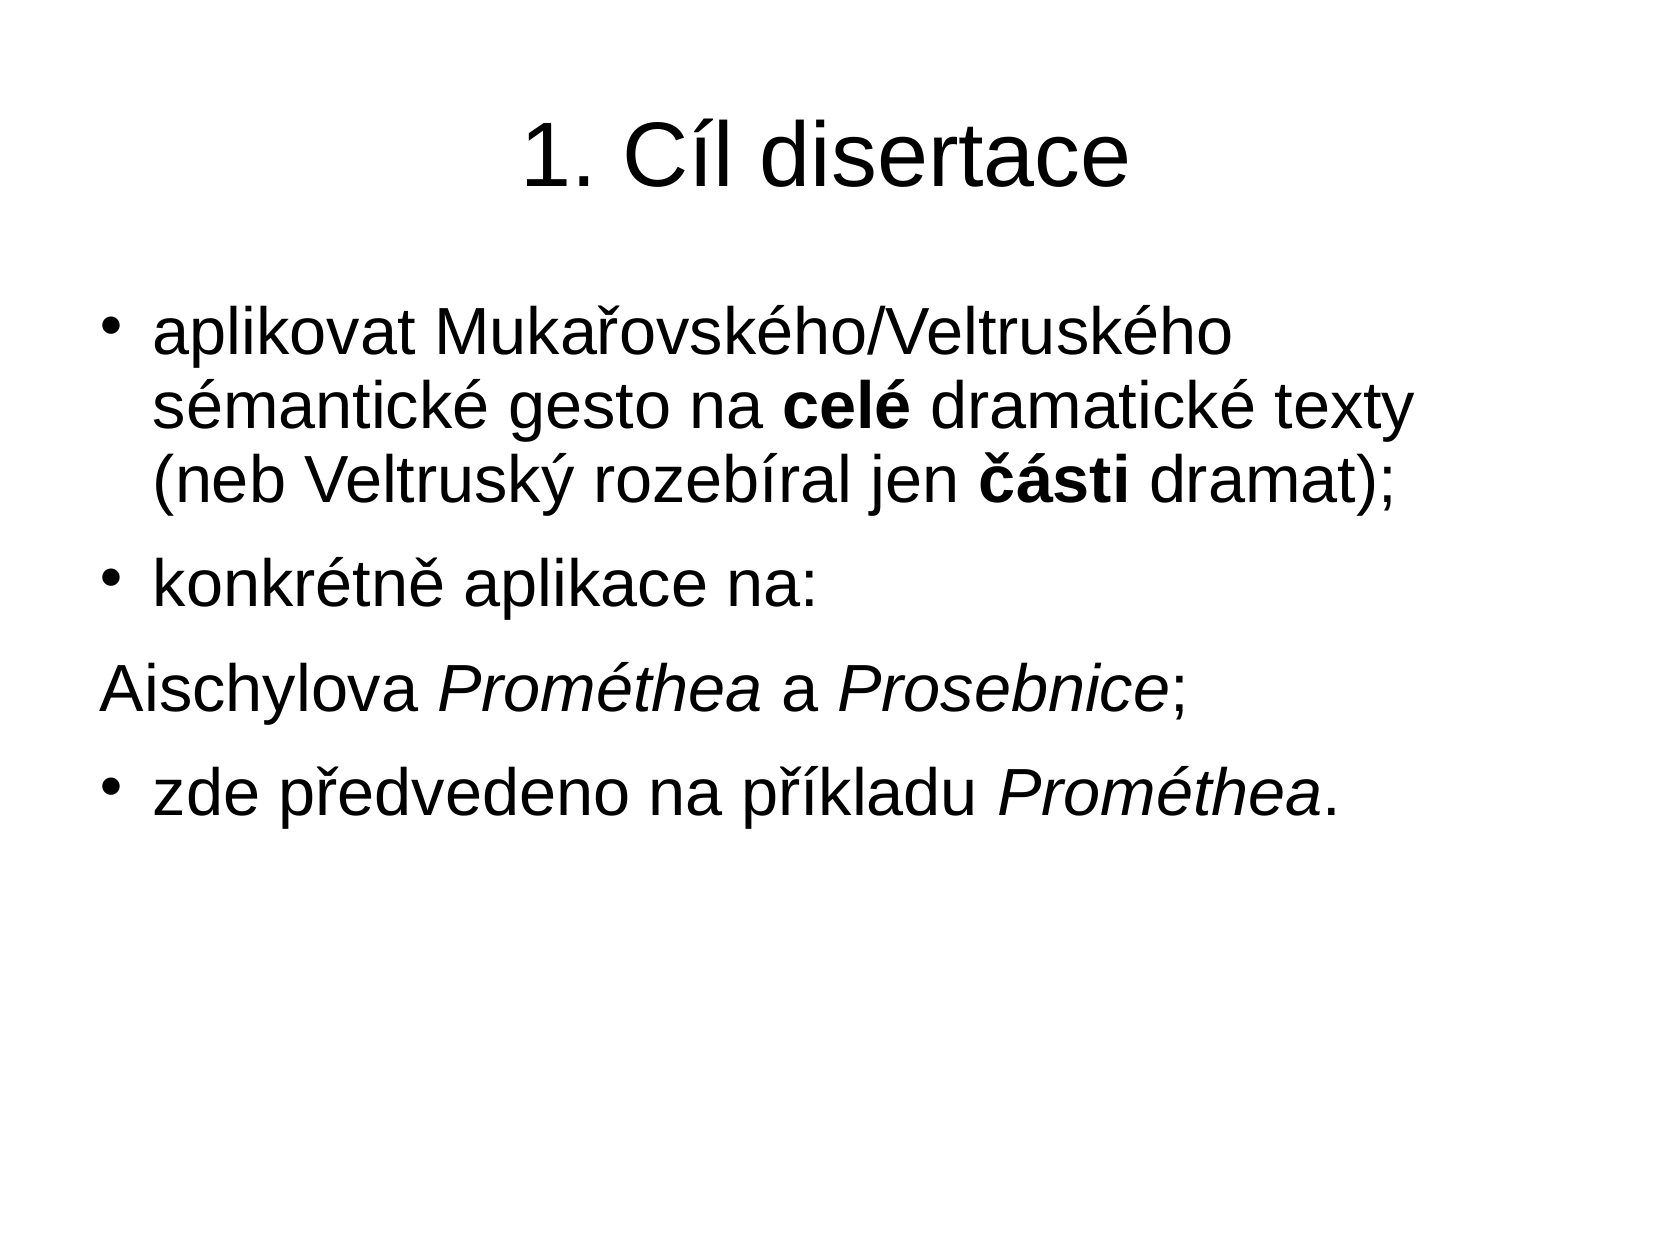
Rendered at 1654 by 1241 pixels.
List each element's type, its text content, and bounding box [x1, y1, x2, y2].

title 1. Cíl disertace [82, 49, 1571, 257]
list aplikovat Mukařovského/Veltruského sémantické gesto na celé dramatické texty (neb Veltruský rozebíral jen části dramat); konkrétně aplikace na: Aischylova Prométhea a Prosebnice; zde předvedeno na příkladu Prométhea. [82, 290, 1538, 1010]
